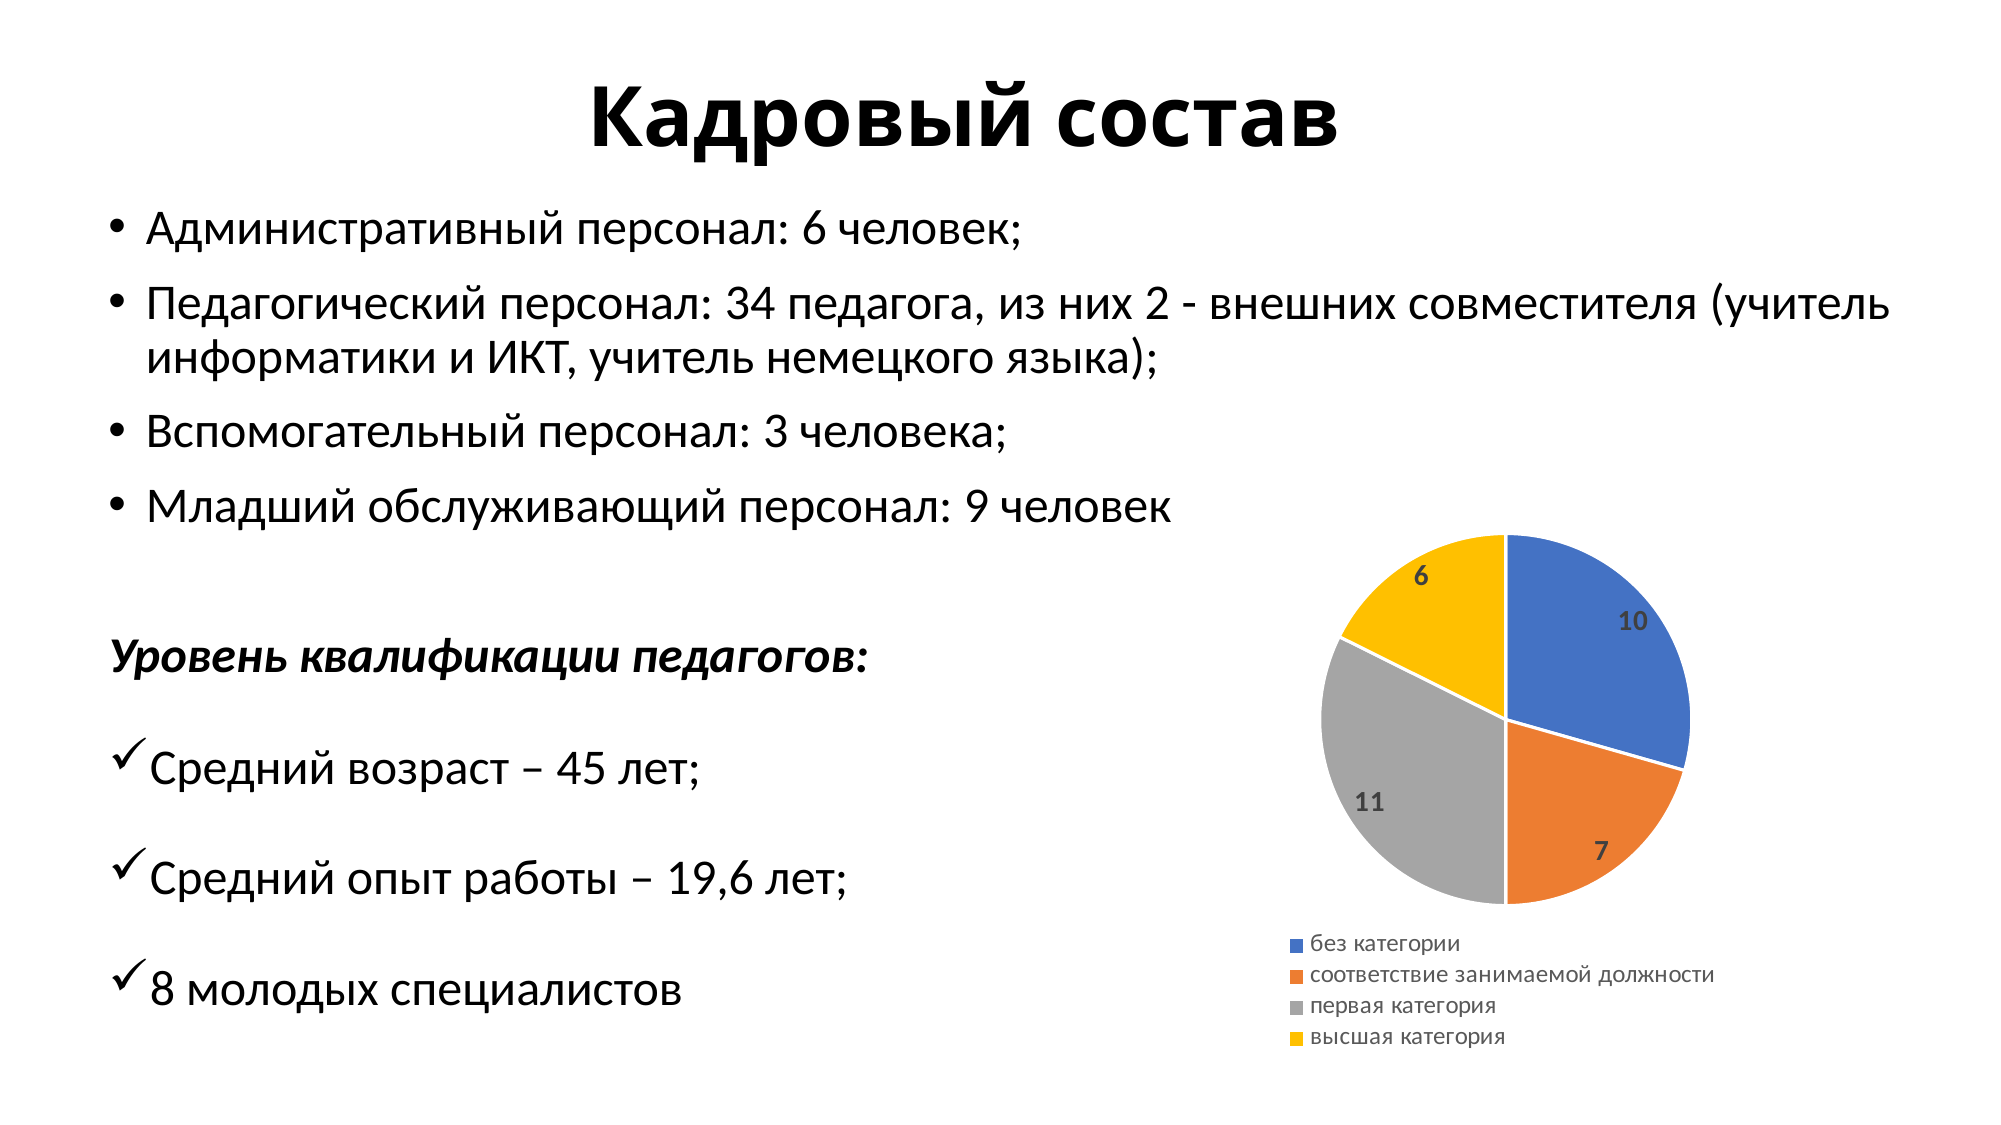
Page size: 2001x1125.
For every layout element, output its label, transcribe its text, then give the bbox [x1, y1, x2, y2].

chart [1116, 522, 1895, 1058]
list Административный персонал: 6 человек; Педагогический персонал: 34 педагога, из них 2 - внешних совместителя (учитель информатики и ИКТ, учитель немецкого языка); Вспомогательный персонал: 3 человека; Младший обслуживающий персонал: 9 человек Уровень квалификации педагогов: Средний возраст – 45 лет; Средний опыт работы – 19,6 лет; 8 молодых специалистов [93, 193, 1907, 1069]
title Кадровый состав [101, 45, 1827, 193]
